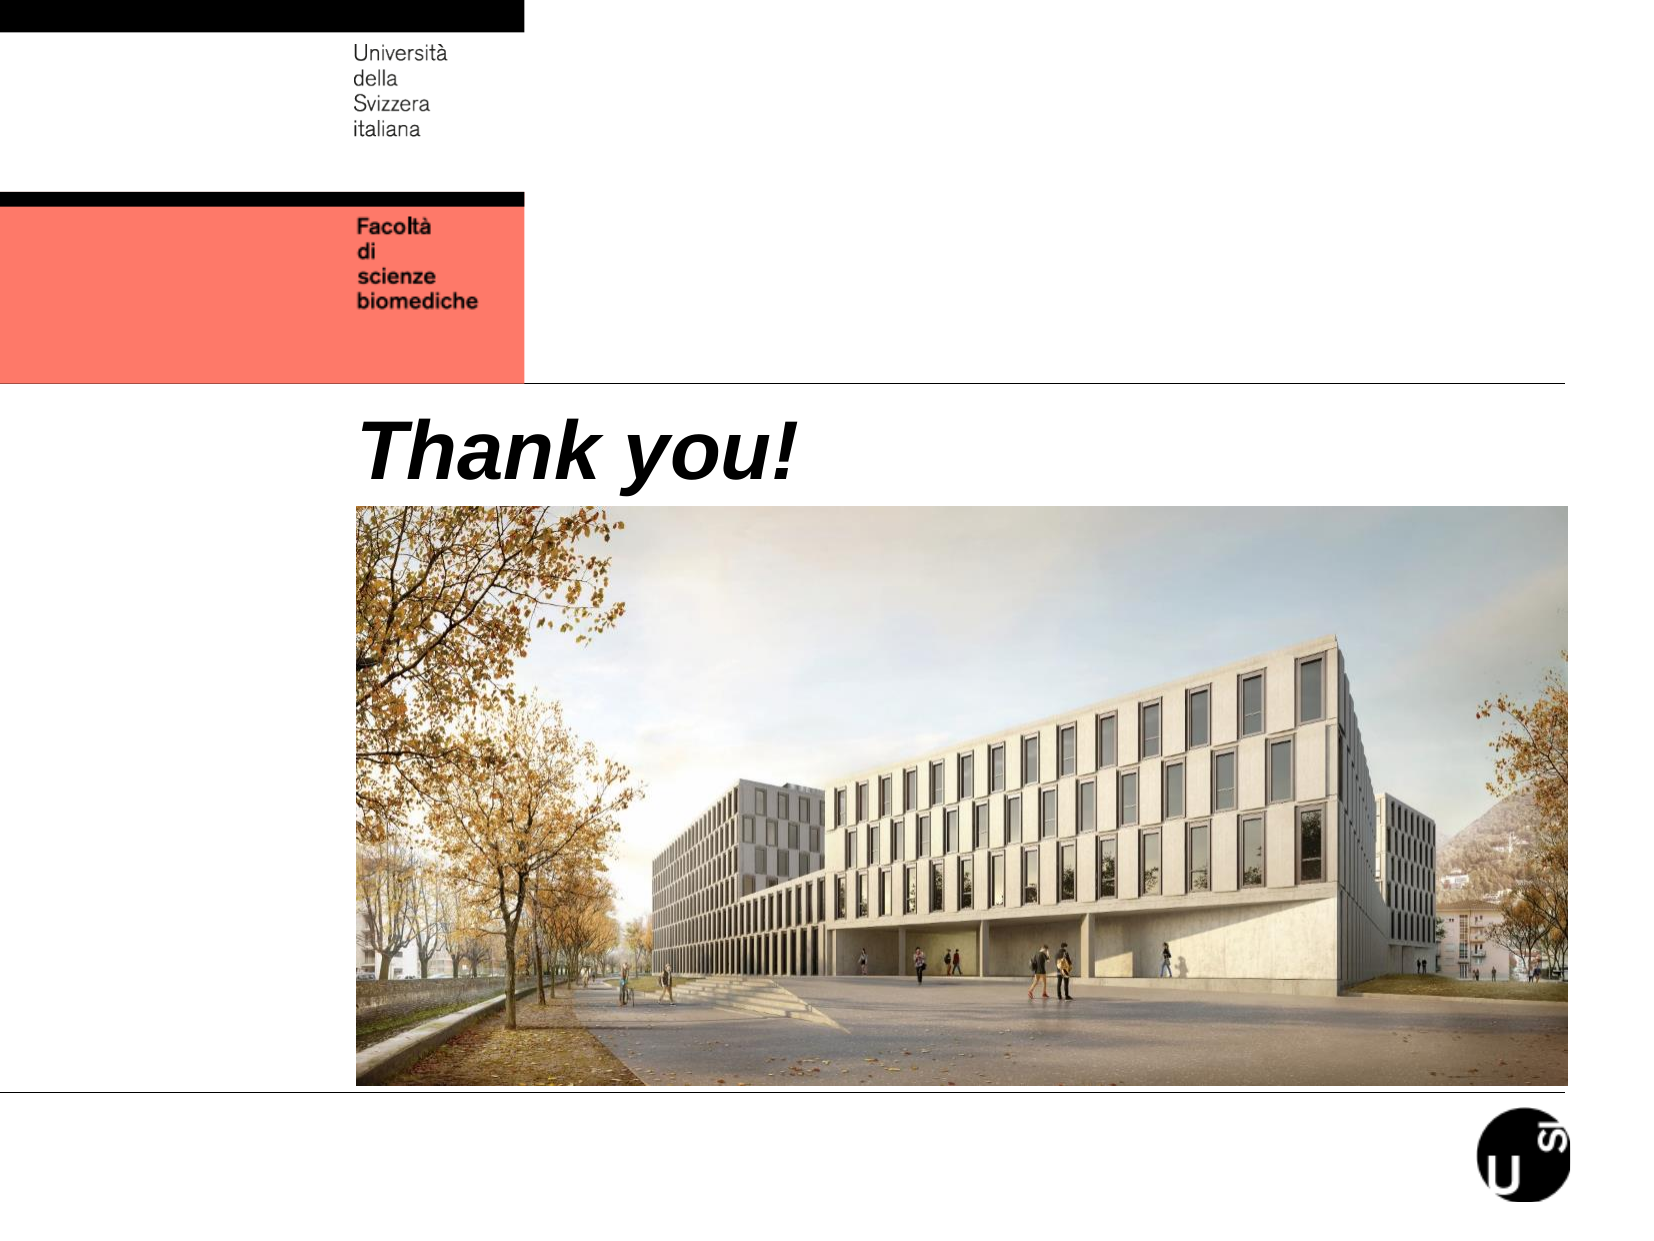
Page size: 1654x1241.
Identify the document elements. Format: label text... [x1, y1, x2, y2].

picture [356, 506, 1568, 1086]
picture [354, 44, 461, 139]
text_box Thank you! [356, 385, 1593, 507]
